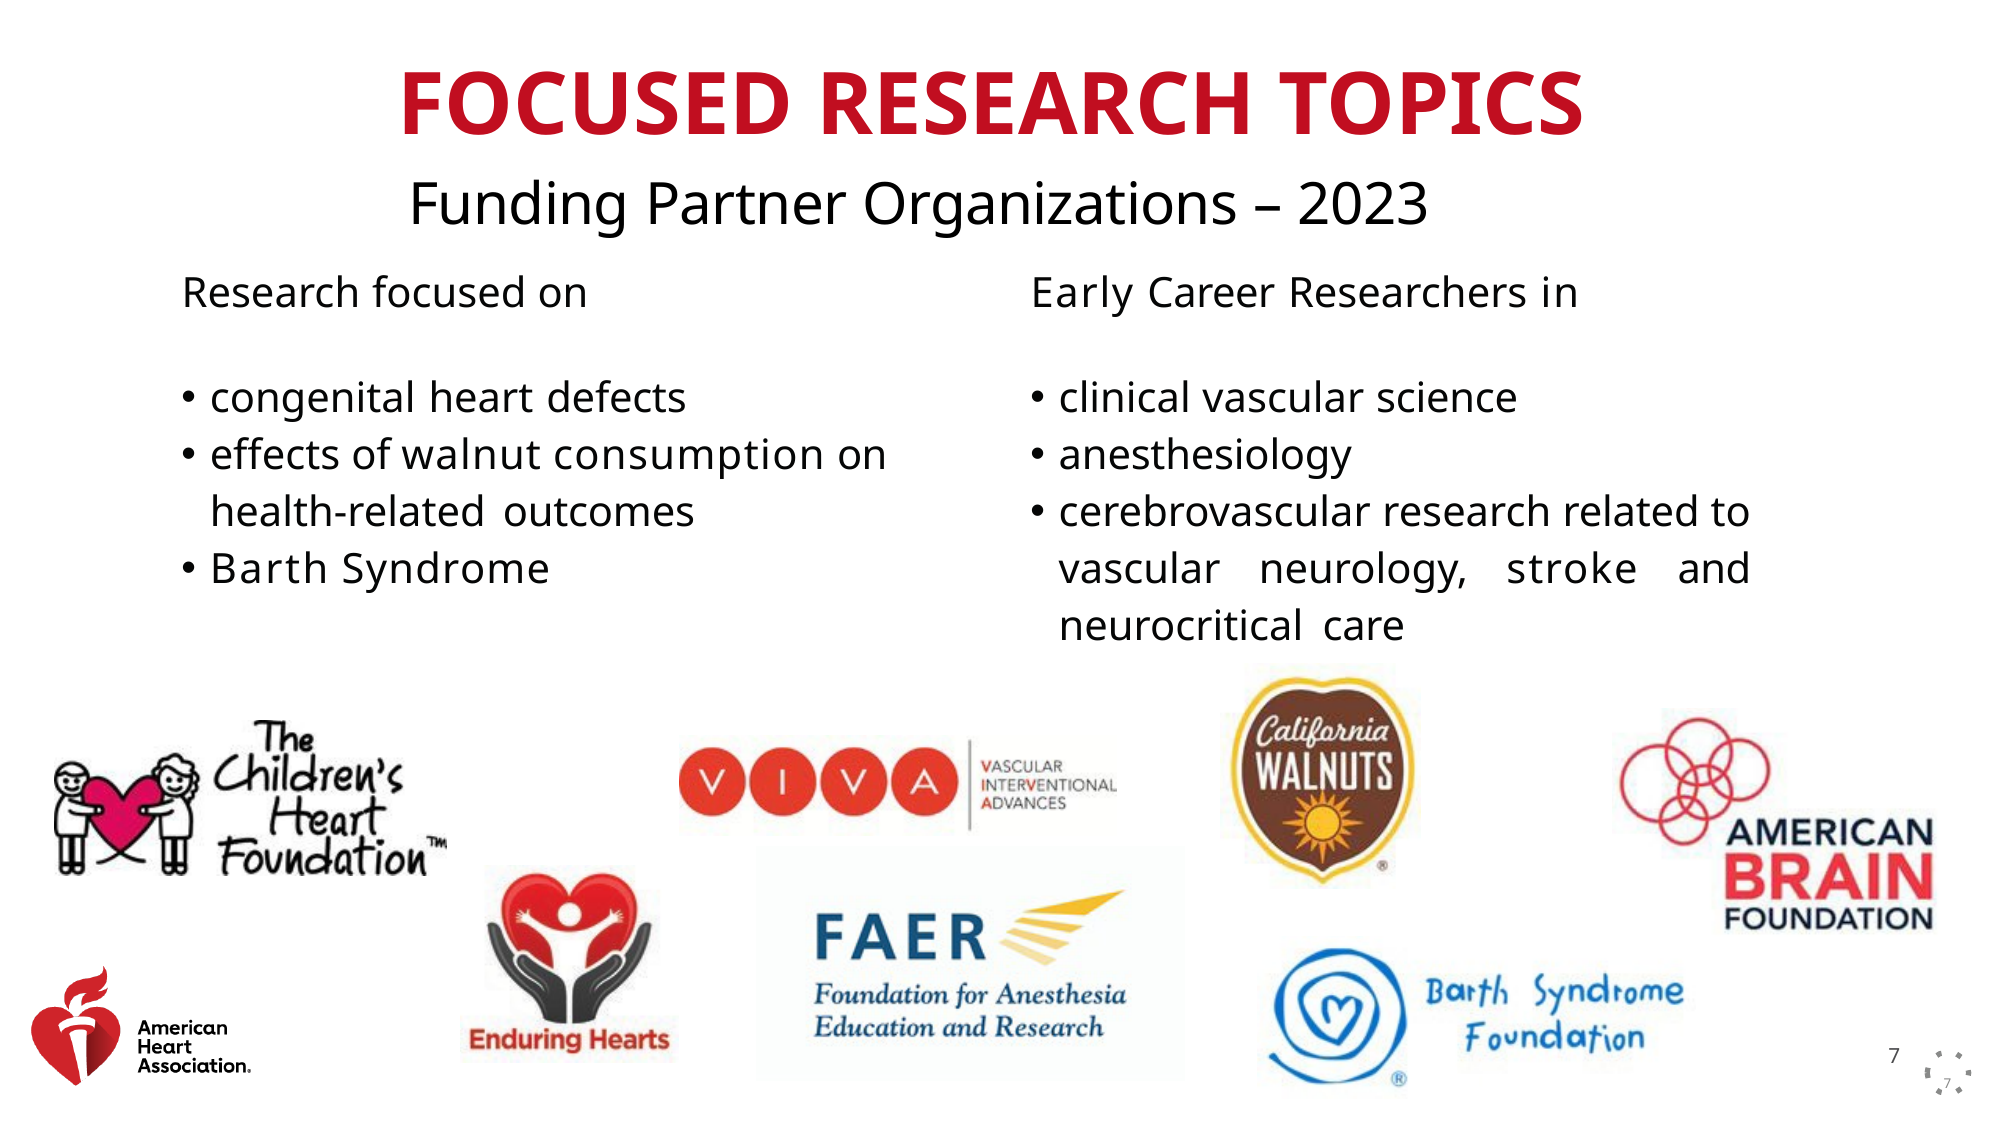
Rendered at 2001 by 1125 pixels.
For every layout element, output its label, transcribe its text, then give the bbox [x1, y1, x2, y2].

picture [30, 966, 252, 1086]
picture [1220, 663, 1422, 890]
picture [678, 735, 1117, 836]
picture [459, 865, 680, 1063]
text_box [1953, 1053, 1969, 1093]
title FOCUSED RESEARCH TOPICS Funding Partner Organizations – 2023 [395, 23, 1624, 236]
picture [755, 846, 1185, 1082]
table_header Early Career Researchers in clinical vascular science anesthesiology cerebrovascular research related to vascular neurology, stroke and neurocritical care [972, 271, 1755, 622]
picture [54, 720, 448, 876]
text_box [1257, 708, 1949, 1100]
table_header Research focused on congenital heart defects effects of walnut consumption on health-related outcomes Barth Syndrome [176, 271, 972, 622]
